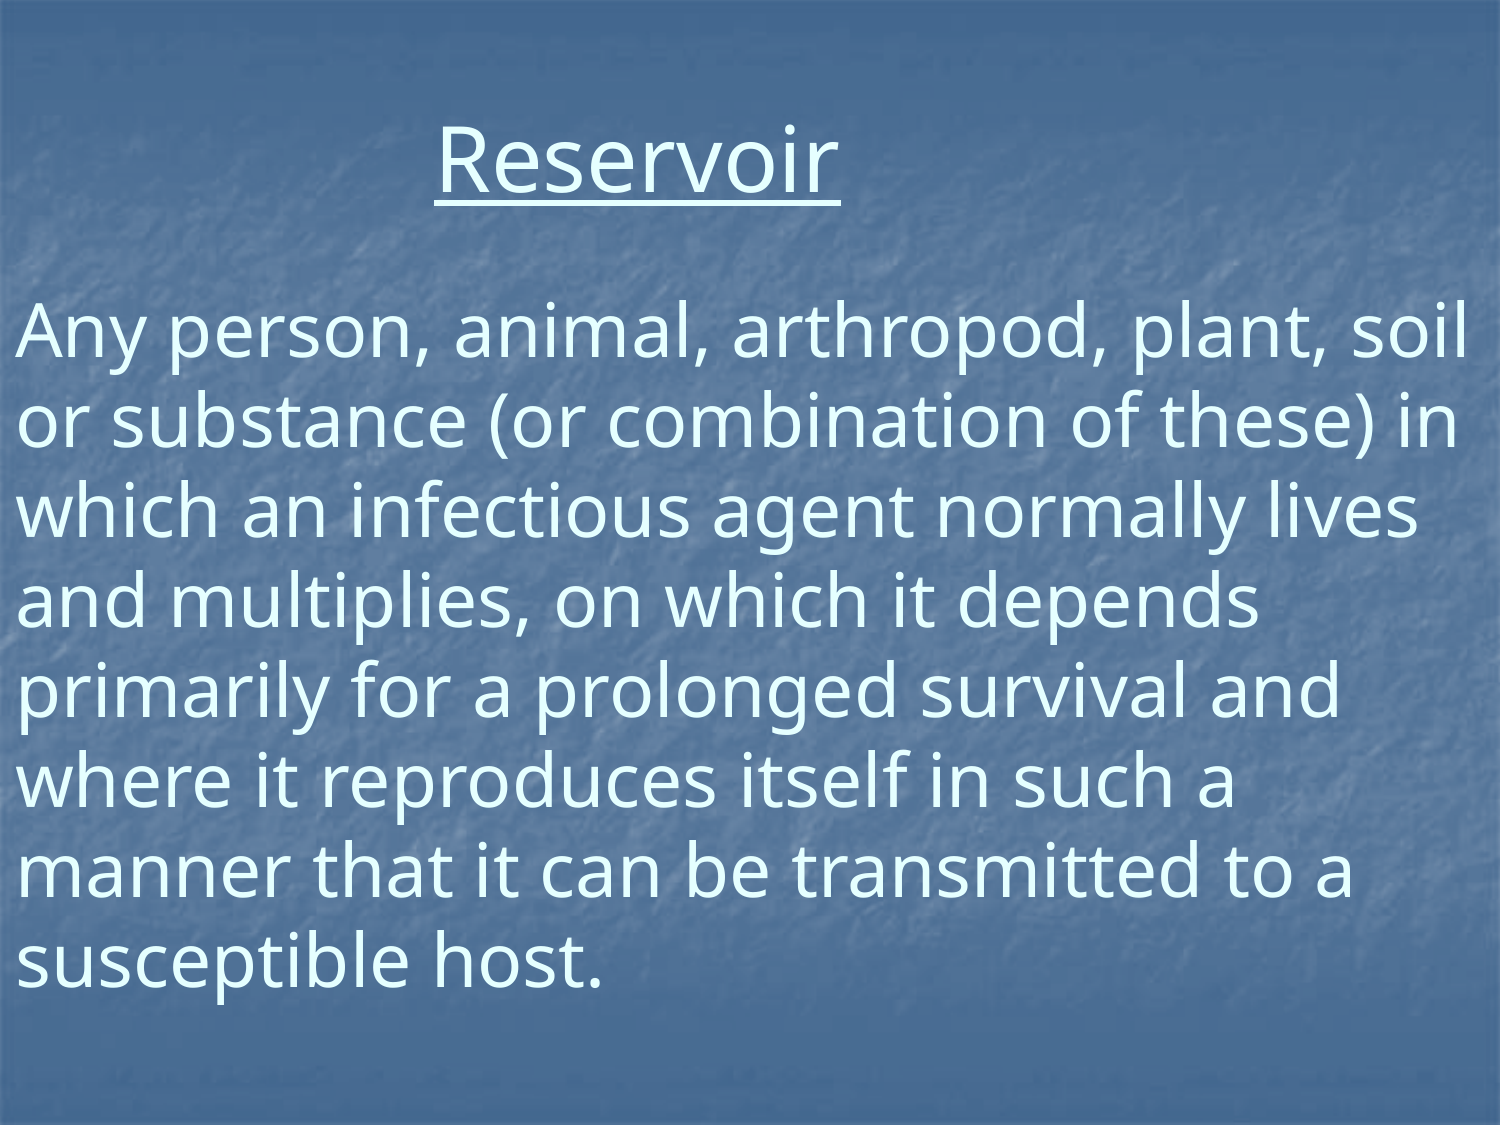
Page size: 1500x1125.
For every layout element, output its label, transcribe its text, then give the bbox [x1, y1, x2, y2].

subtitle Any person, animal, arthropod, plant, soil or substance (or combination of these) in which an infectious agent normally lives and multiplies, on which it depends primarily for a prolonged survival and where it reproduces itself in such a manner that it can be transmitted to a susceptible host. [0, 274, 1500, 976]
title Reservoir [0, 62, 1276, 251]
